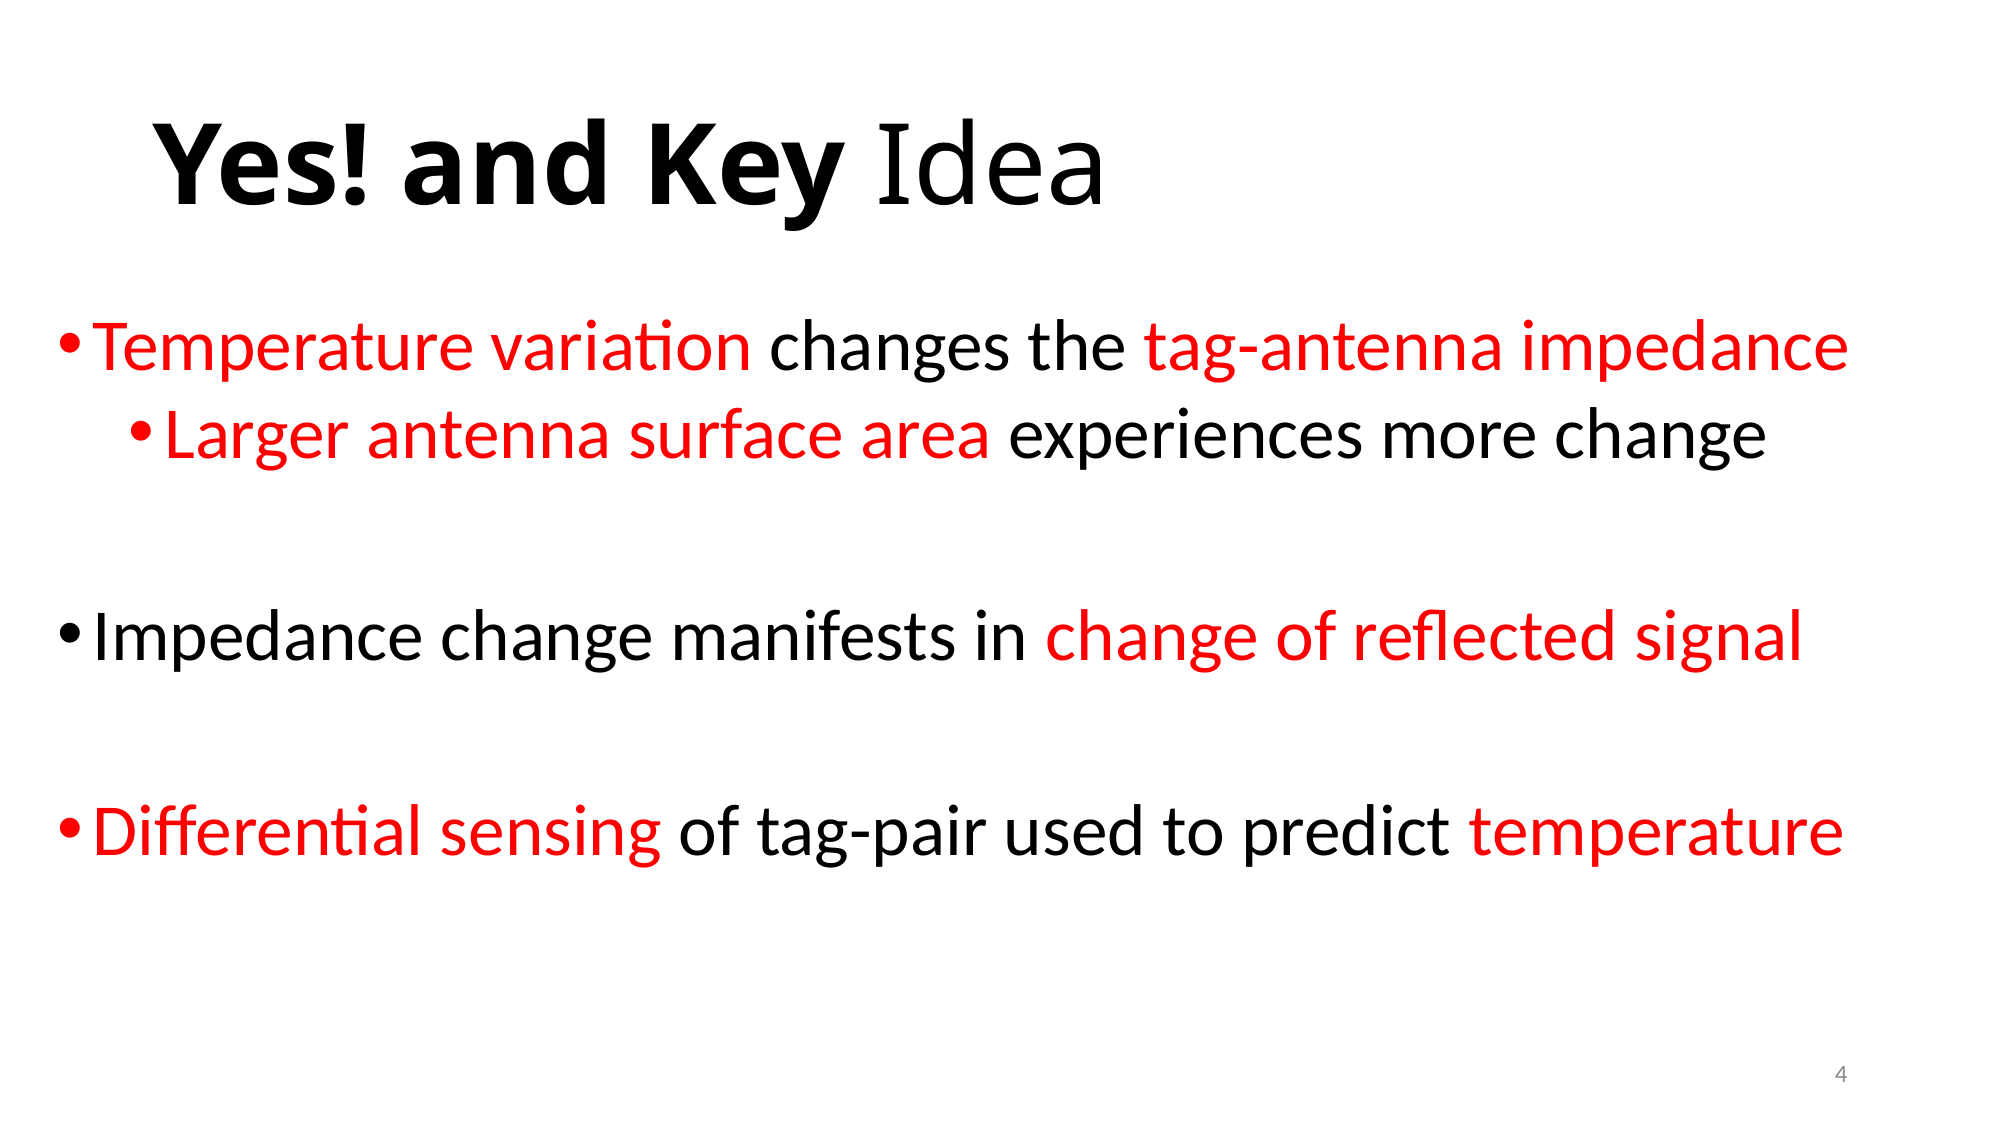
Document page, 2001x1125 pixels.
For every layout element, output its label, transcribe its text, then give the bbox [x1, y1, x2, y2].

title Yes! and Key Idea [137, 59, 1863, 278]
slide_number 4 [1412, 1042, 1863, 1103]
list Temperature variation changes the tag-antenna impedance Larger antenna surface area experiences more change Impedance change manifests in change of reflected signal Differential sensing of tag-pair used to predict temperature [42, 299, 2000, 1043]
